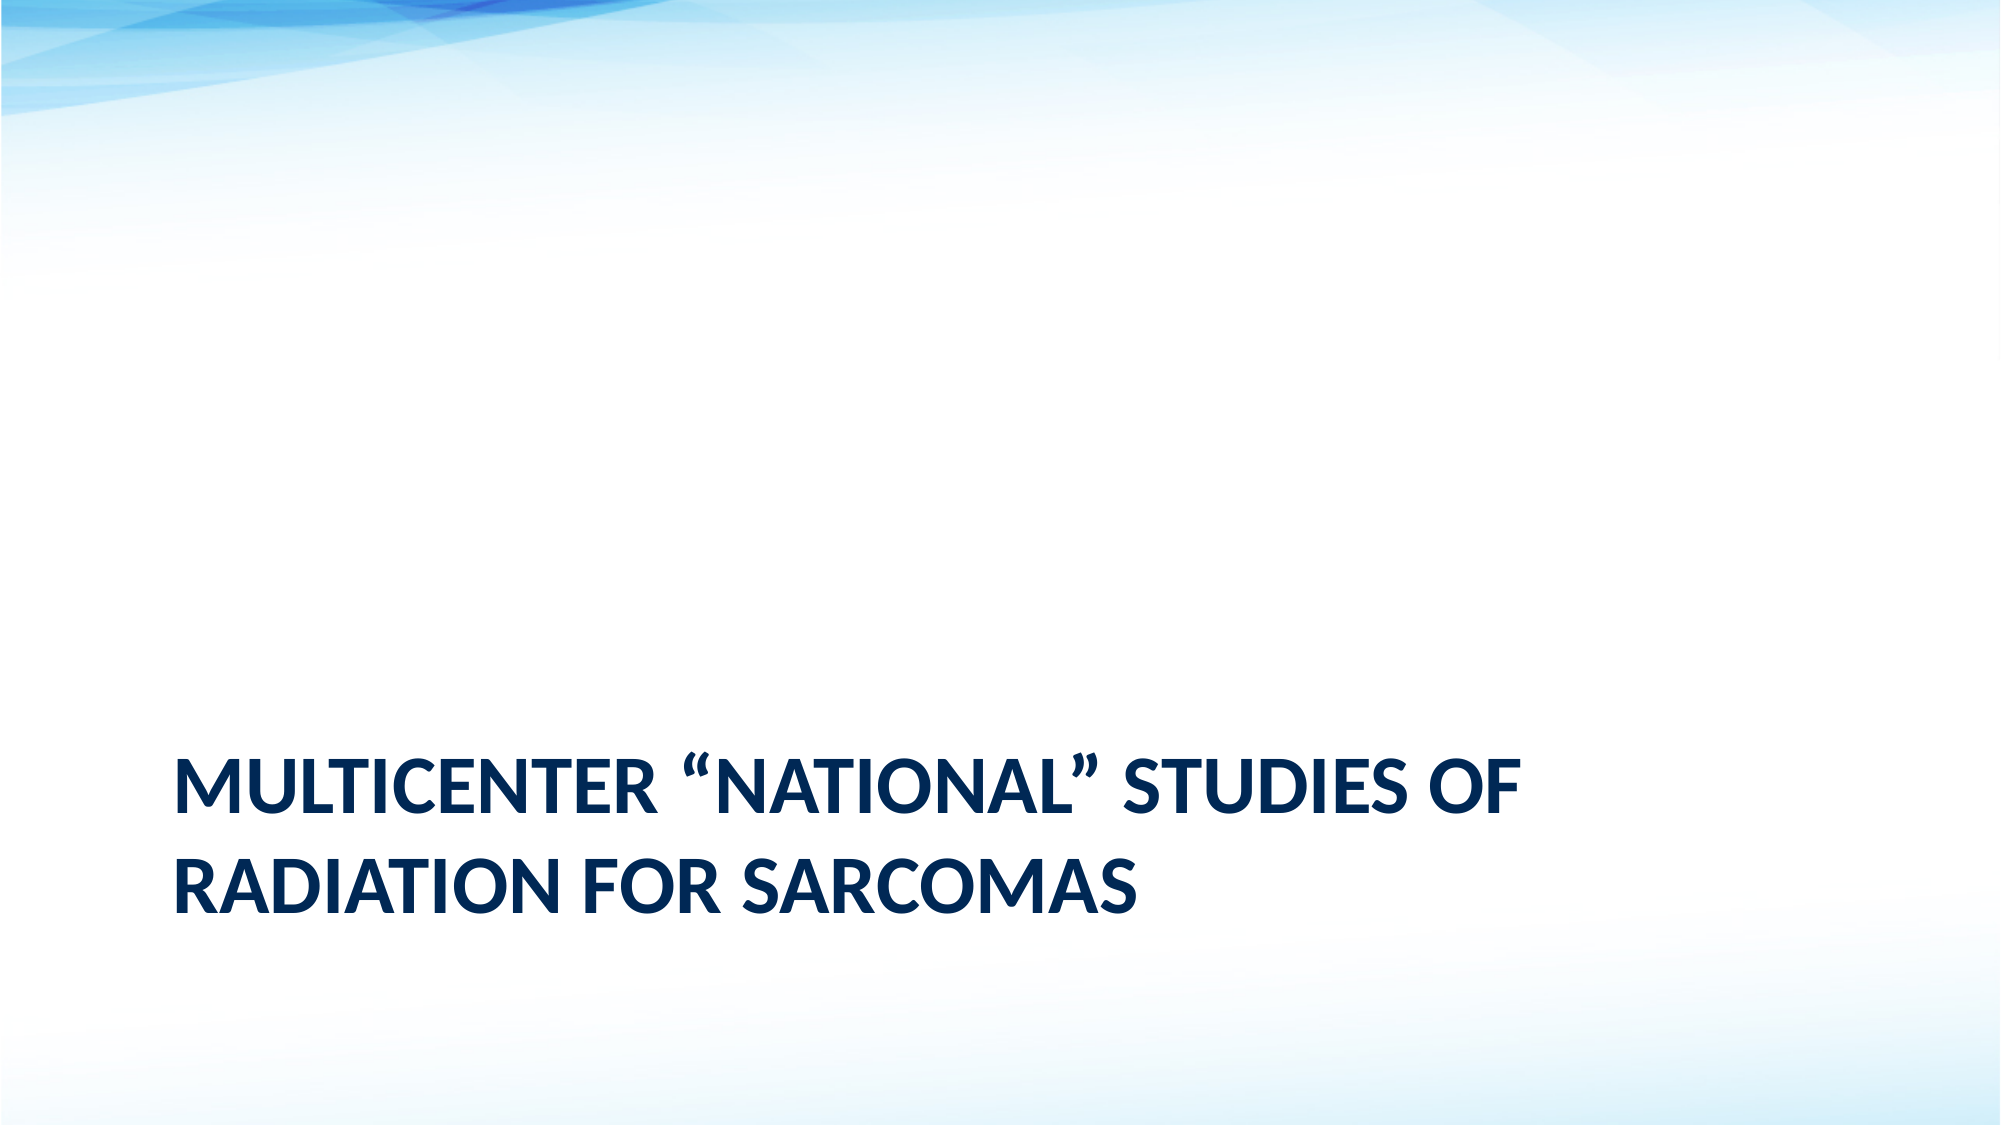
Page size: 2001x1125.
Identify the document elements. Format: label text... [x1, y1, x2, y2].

picture [0, 0, 2001, 1125]
title MultiCenter “National” studies of radiation for sarcomas [157, 722, 1858, 947]
